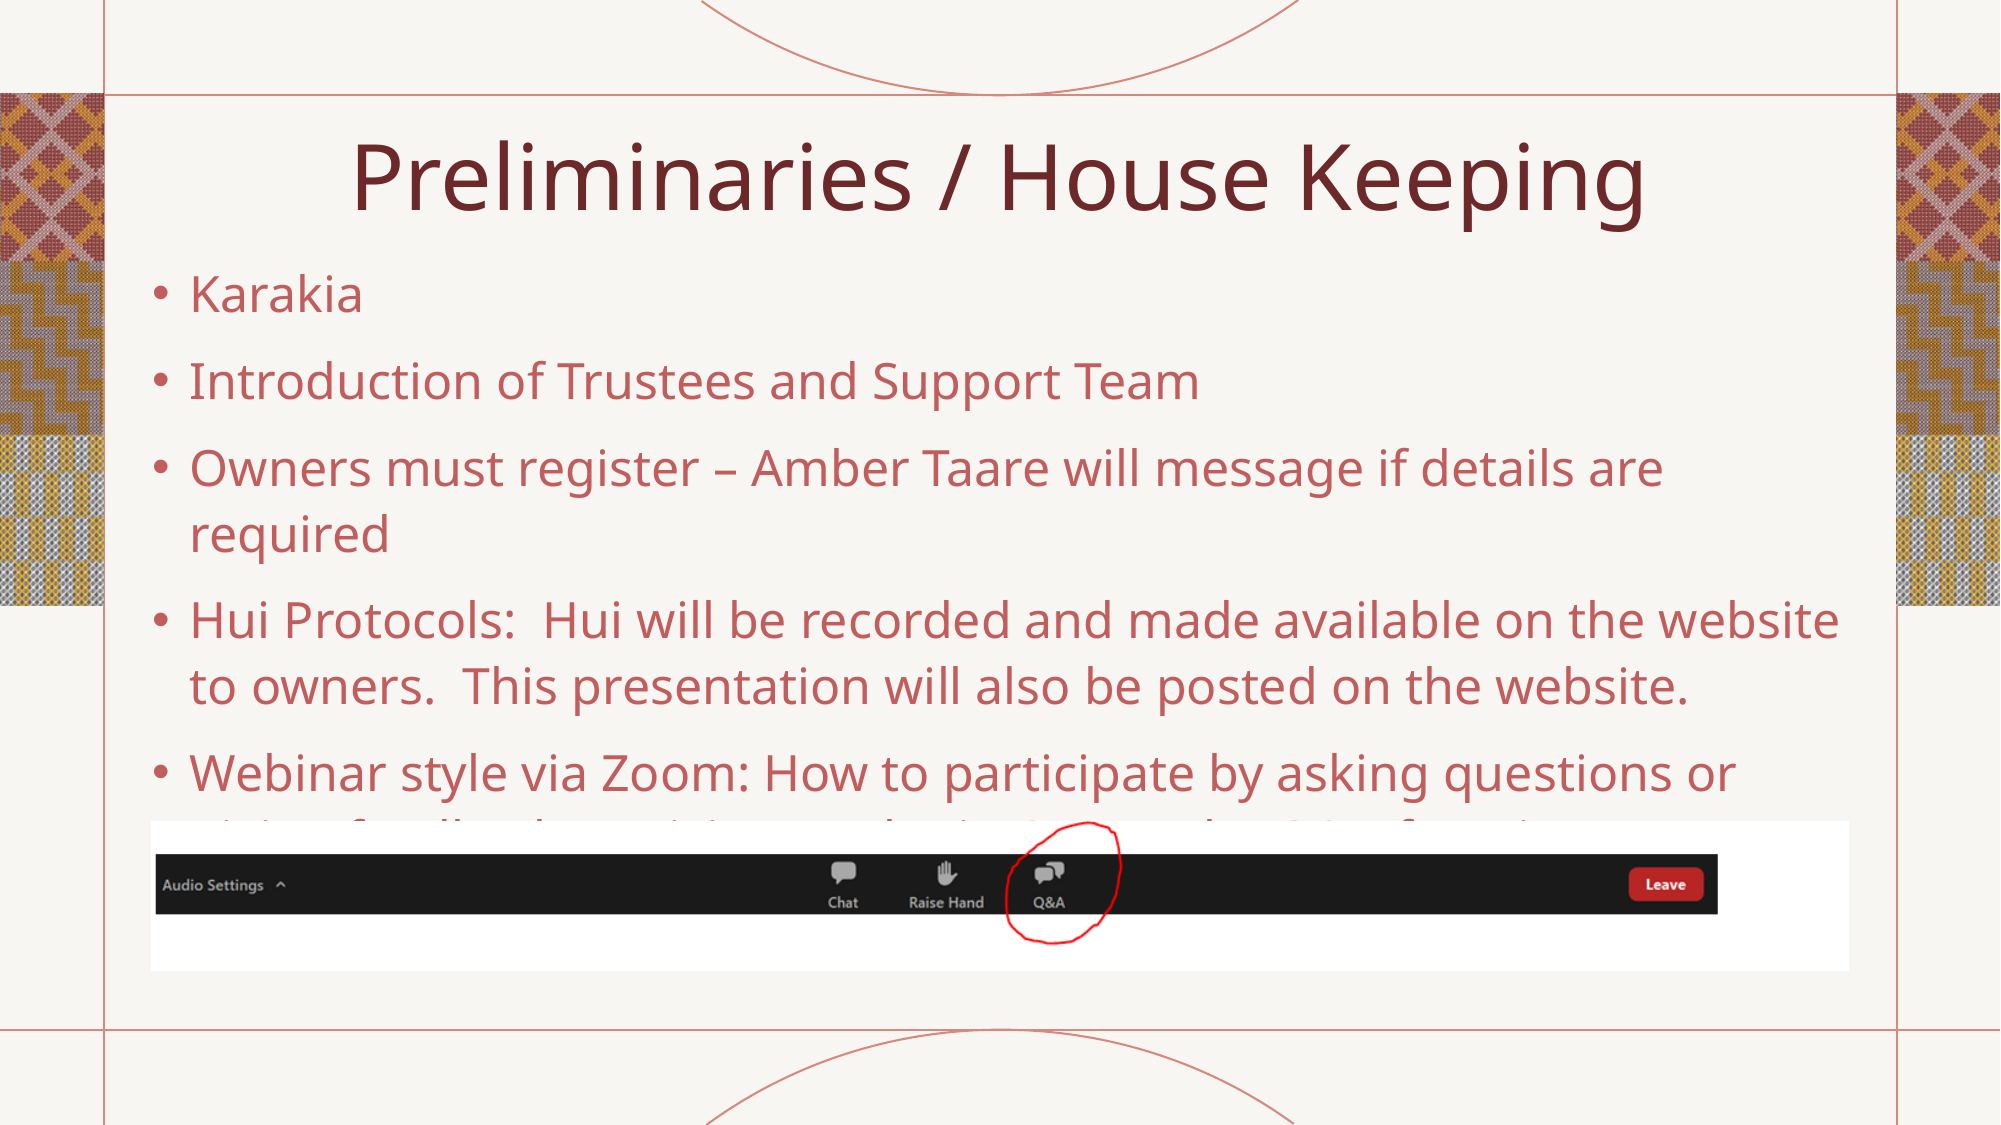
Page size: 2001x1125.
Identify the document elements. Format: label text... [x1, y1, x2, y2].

picture [1896, 93, 2000, 606]
title Preliminaries / House Keeping [137, 65, 1863, 248]
list Karakia Introduction of Trustees and Support Team Owners must register – Amber Taare will message if details are required Hui Protocols: Hui will be recorded and made available on the website to owners. This presentation will also be posted on the website. Webinar style via Zoom: How to participate by asking questions or giving feedback or giving apologies? Use the Q&A function; [137, 248, 1863, 971]
picture [151, 821, 1849, 971]
picture [0, 93, 104, 606]
